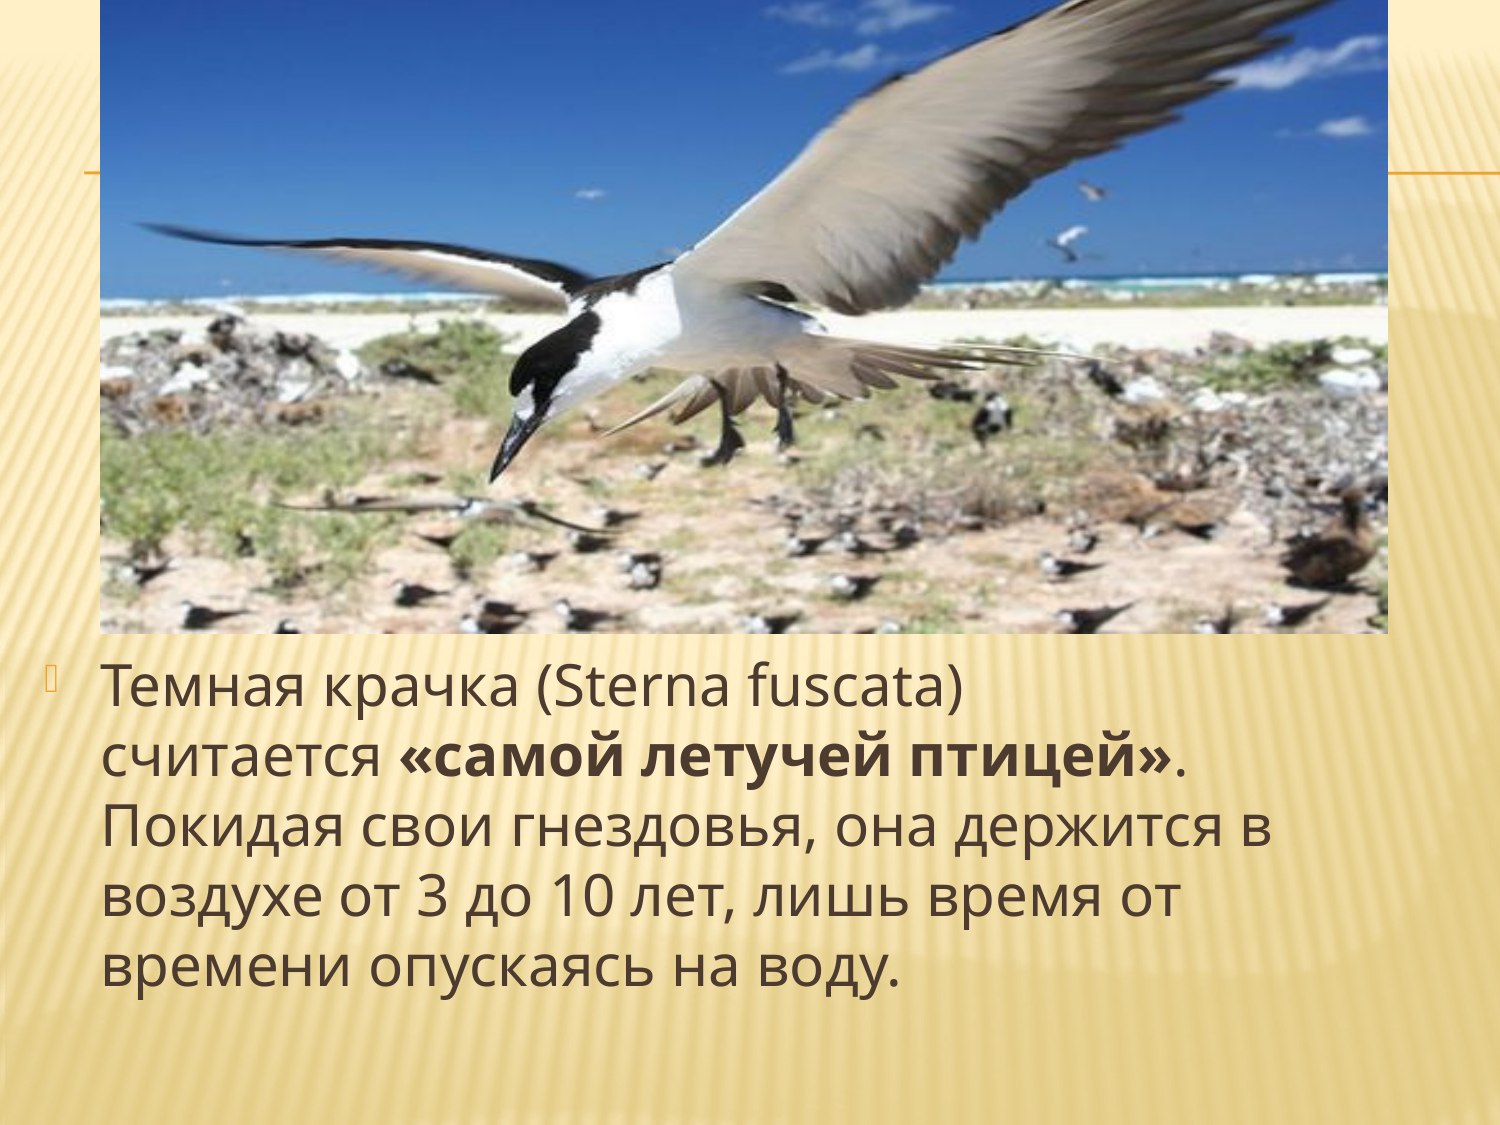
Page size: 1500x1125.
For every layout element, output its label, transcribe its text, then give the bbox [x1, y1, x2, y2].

list Темная крачка (Sterna fuscata) считается «самой летучей птицей». Покидая свои гнездовья, она держится в воздухе от 3 до 10 лет, лишь время от времени опускаясь на воду. [29, 640, 1464, 1125]
picture [99, 0, 1389, 634]
